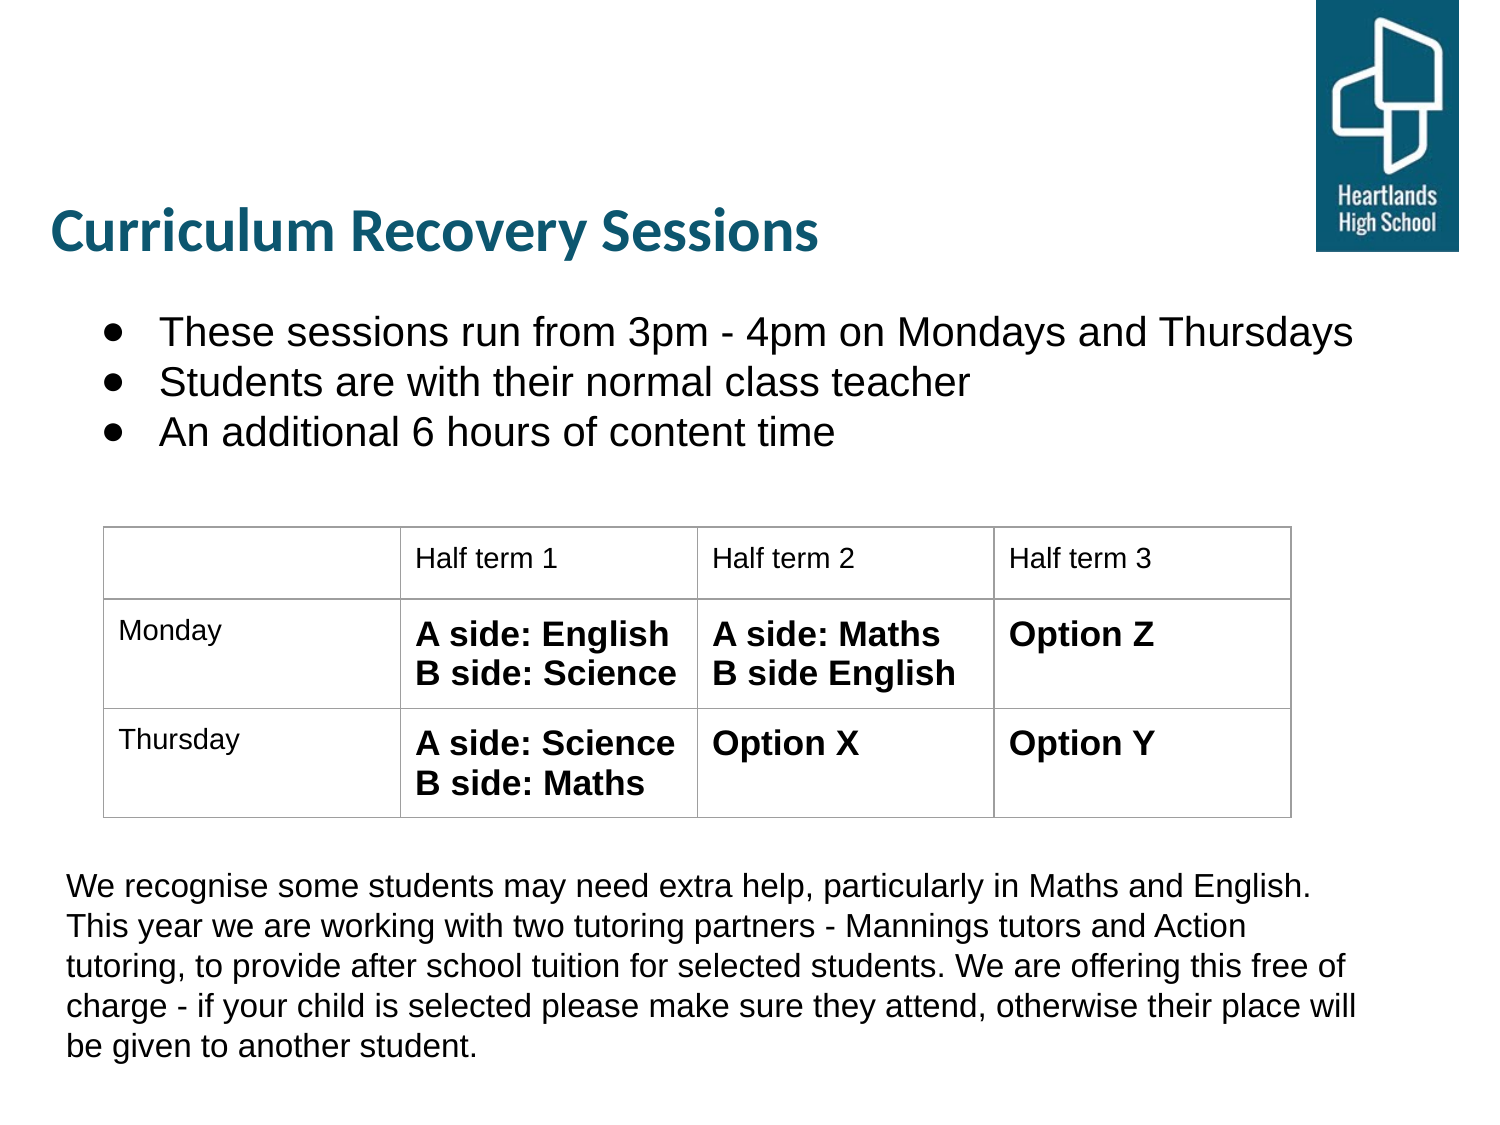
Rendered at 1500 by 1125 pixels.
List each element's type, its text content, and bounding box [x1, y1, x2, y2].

table_header Half term 3 [995, 528, 1290, 598]
table_header Half term 2 [698, 528, 993, 598]
table_cell A side: Science B side: Maths [401, 709, 697, 817]
table_cell Monday [104, 600, 400, 708]
table_cell Option X [698, 709, 993, 817]
table_cell Option Z [995, 600, 1290, 708]
table_header Half term 1 [401, 528, 697, 598]
table_cell Thursday [104, 709, 400, 817]
table_cell Option Y [995, 709, 1290, 817]
table_header [104, 528, 400, 598]
picture [1330, 13, 1446, 108]
text_box These sessions run from 3pm - 4pm on Mondays and Thursdays Students are with their normal class teacher An additional 6 hours of content time [69, 290, 1427, 527]
table_cell A side: English B side: Science [401, 600, 697, 708]
title Curriculum Recovery Sessions [51, 108, 1449, 264]
table_cell A side: Maths B side English [698, 600, 993, 708]
text_box We recognise some students may need extra help, particularly in Maths and English. This year we are working with two tutoring partners - Mannings tutors and Action tutoring, to provide after school tuition for selected students. We are offering this free of charge - if your child is selected please make sure they attend, otherwise their place will be given to another student. [51, 849, 1379, 1034]
